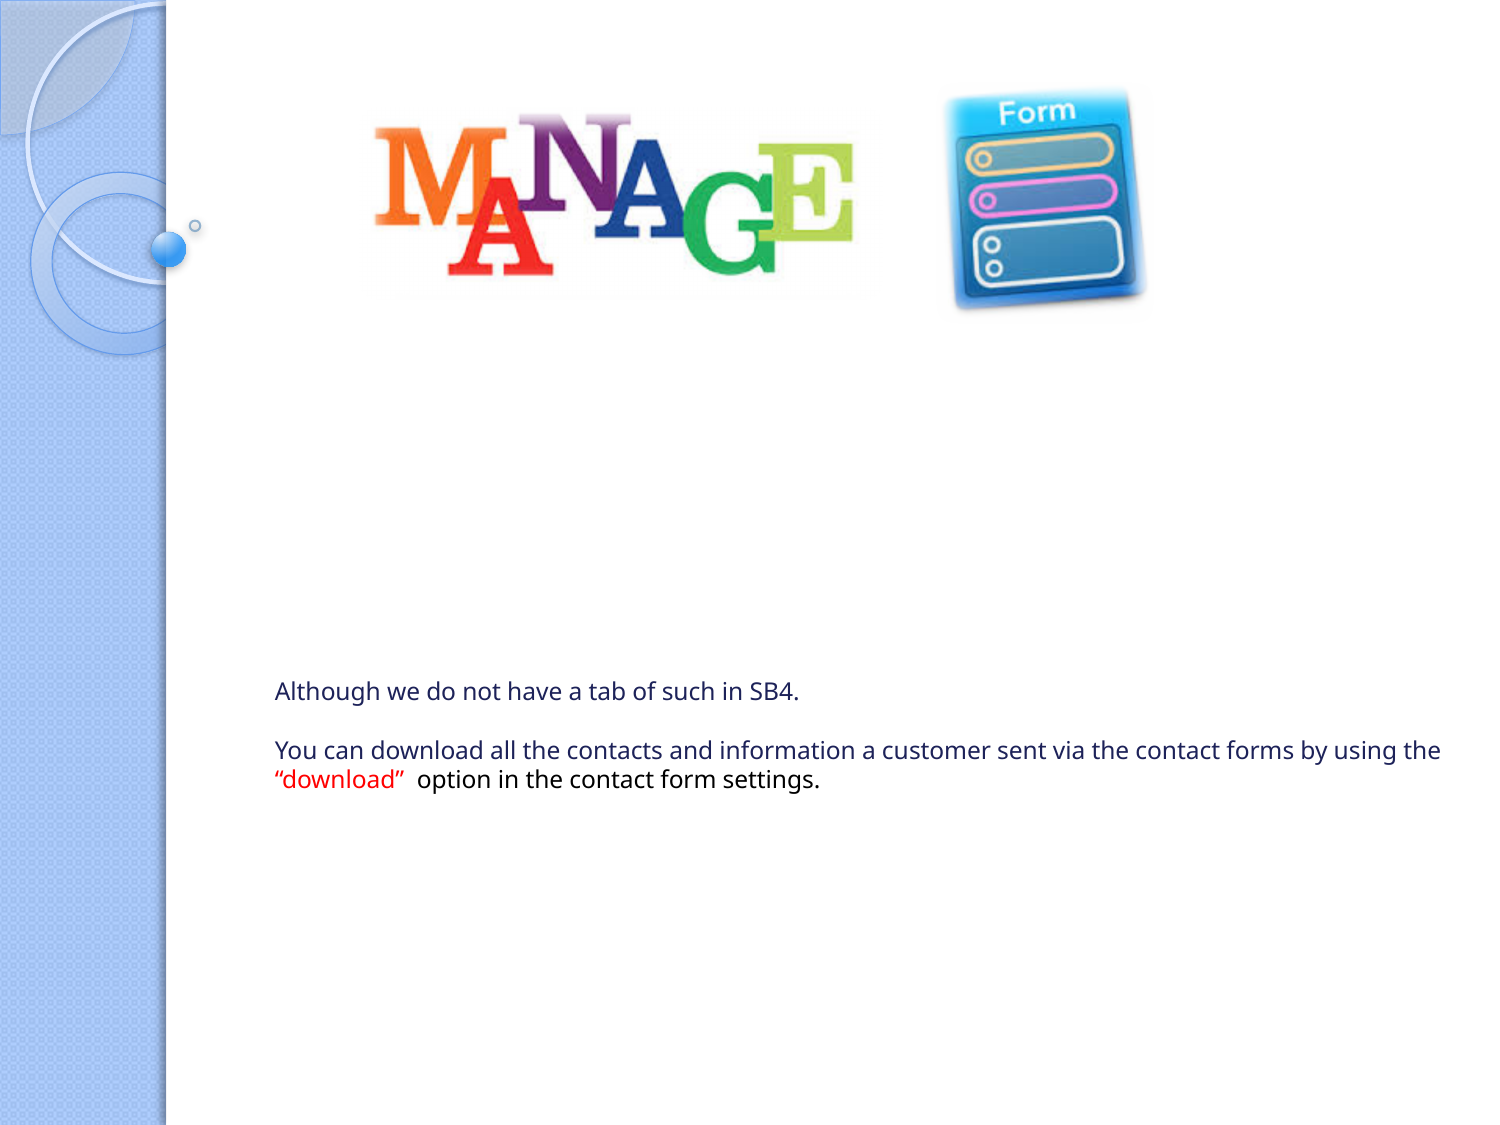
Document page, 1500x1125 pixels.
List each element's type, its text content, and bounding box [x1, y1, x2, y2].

picture [358, 106, 885, 300]
picture [934, 80, 1155, 326]
title Although we do not have a tab of such in SB4. You can download all the contacts and information a customer sent via the contact forms by using the “download” option in the contact form settings. [260, 600, 1475, 842]
